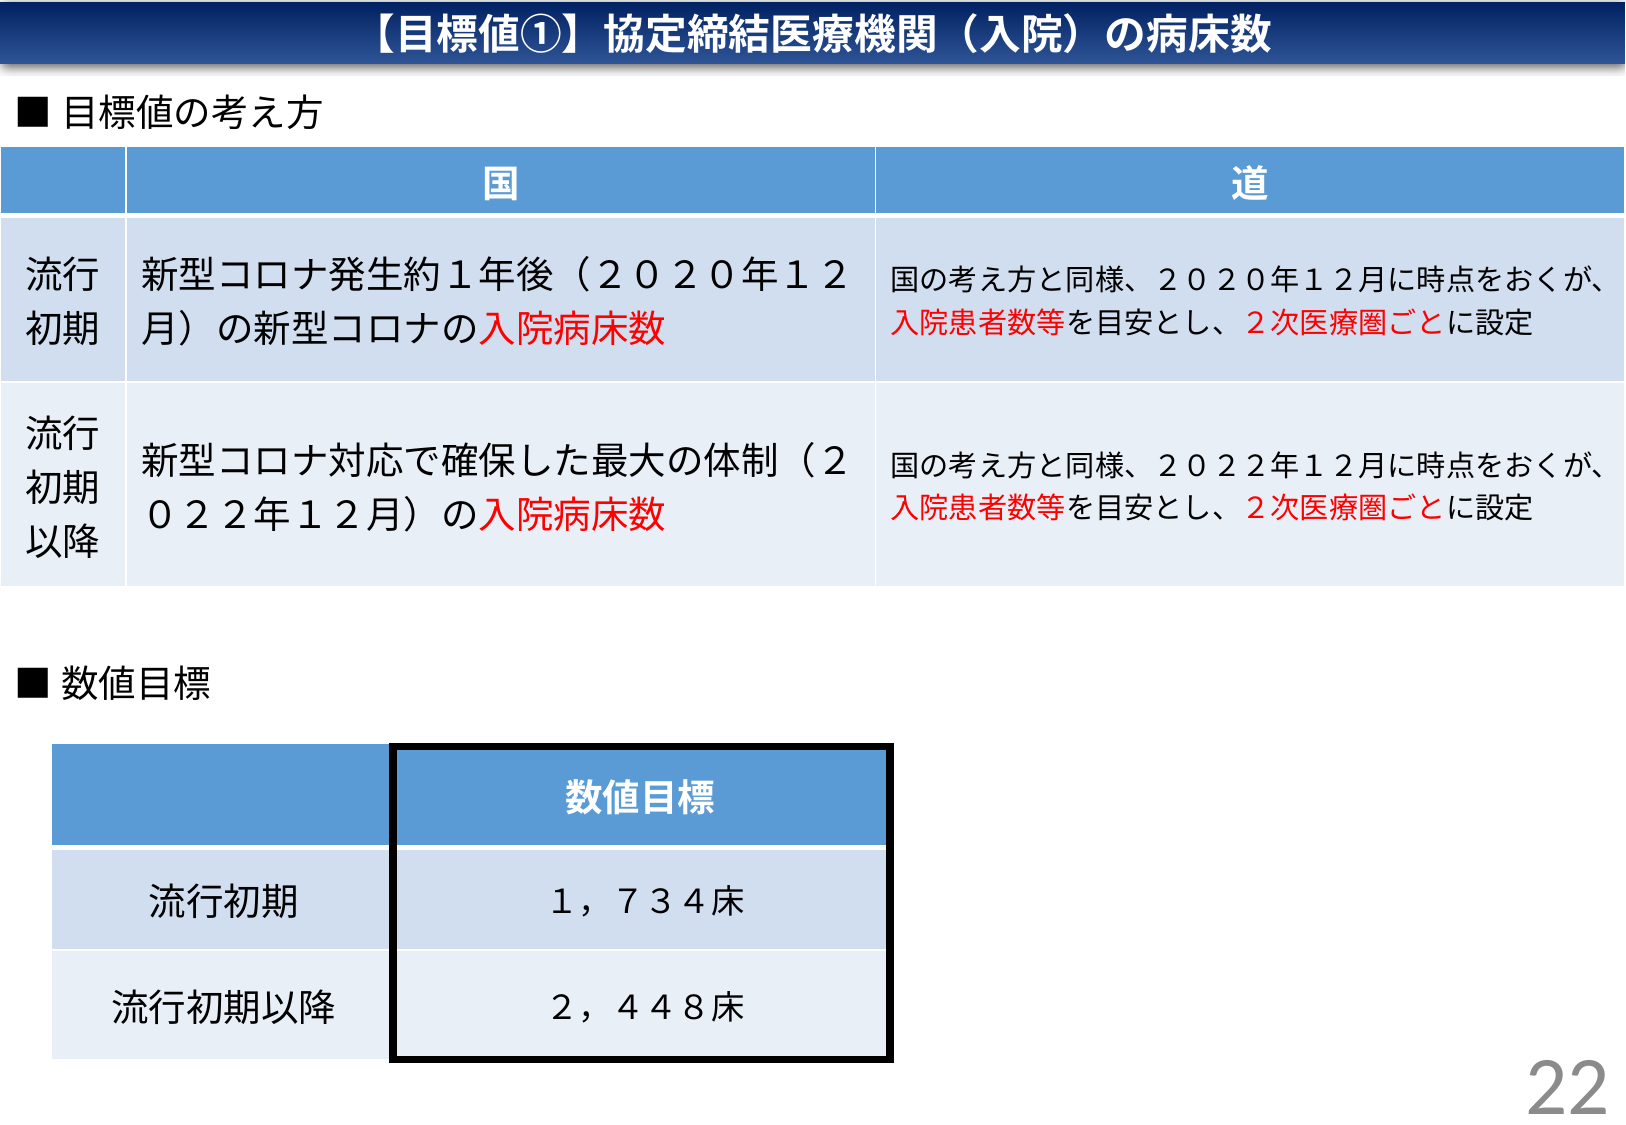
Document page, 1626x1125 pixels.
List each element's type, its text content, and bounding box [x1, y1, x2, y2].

table_cell 国の考え方と同様、２０２２年１２月に時点をおくが、入院患者数等を目安とし、２次医療圏ごとに設定 [876, 383, 1624, 586]
table_cell 流行初期 [52, 850, 392, 949]
text_box [392, 745, 891, 1061]
table_cell 新型コロナ発生約１年後（２０２０年１２月）の新型コロナの入院病床数 [127, 218, 875, 381]
table_header [1, 147, 125, 213]
text_box ■数値目標 [0, 659, 414, 706]
table_header [52, 744, 395, 845]
text_box ■目標値の考え方 [0, 87, 347, 135]
table_cell 新型コロナ対応で確保した最大の体制（２０２２年１２月）の入院病床数 [127, 383, 875, 586]
table_header 国 [127, 147, 875, 213]
table_cell 流行初期 [1, 218, 125, 381]
slide_number 22 [1259, 1023, 1625, 1125]
text_box 【目標値①】協定締結医療機関（入院）の病床数 [0, 2, 1625, 64]
table_cell 国の考え方と同様、２０２０年１２月に時点をおくが、入院患者数等を目安とし、２次医療圏ごとに設定 [876, 218, 1624, 381]
table_cell 流行初期以降 [52, 951, 392, 1059]
table_cell 流行初期以降 [1, 383, 125, 586]
table_header 道 [876, 147, 1624, 213]
